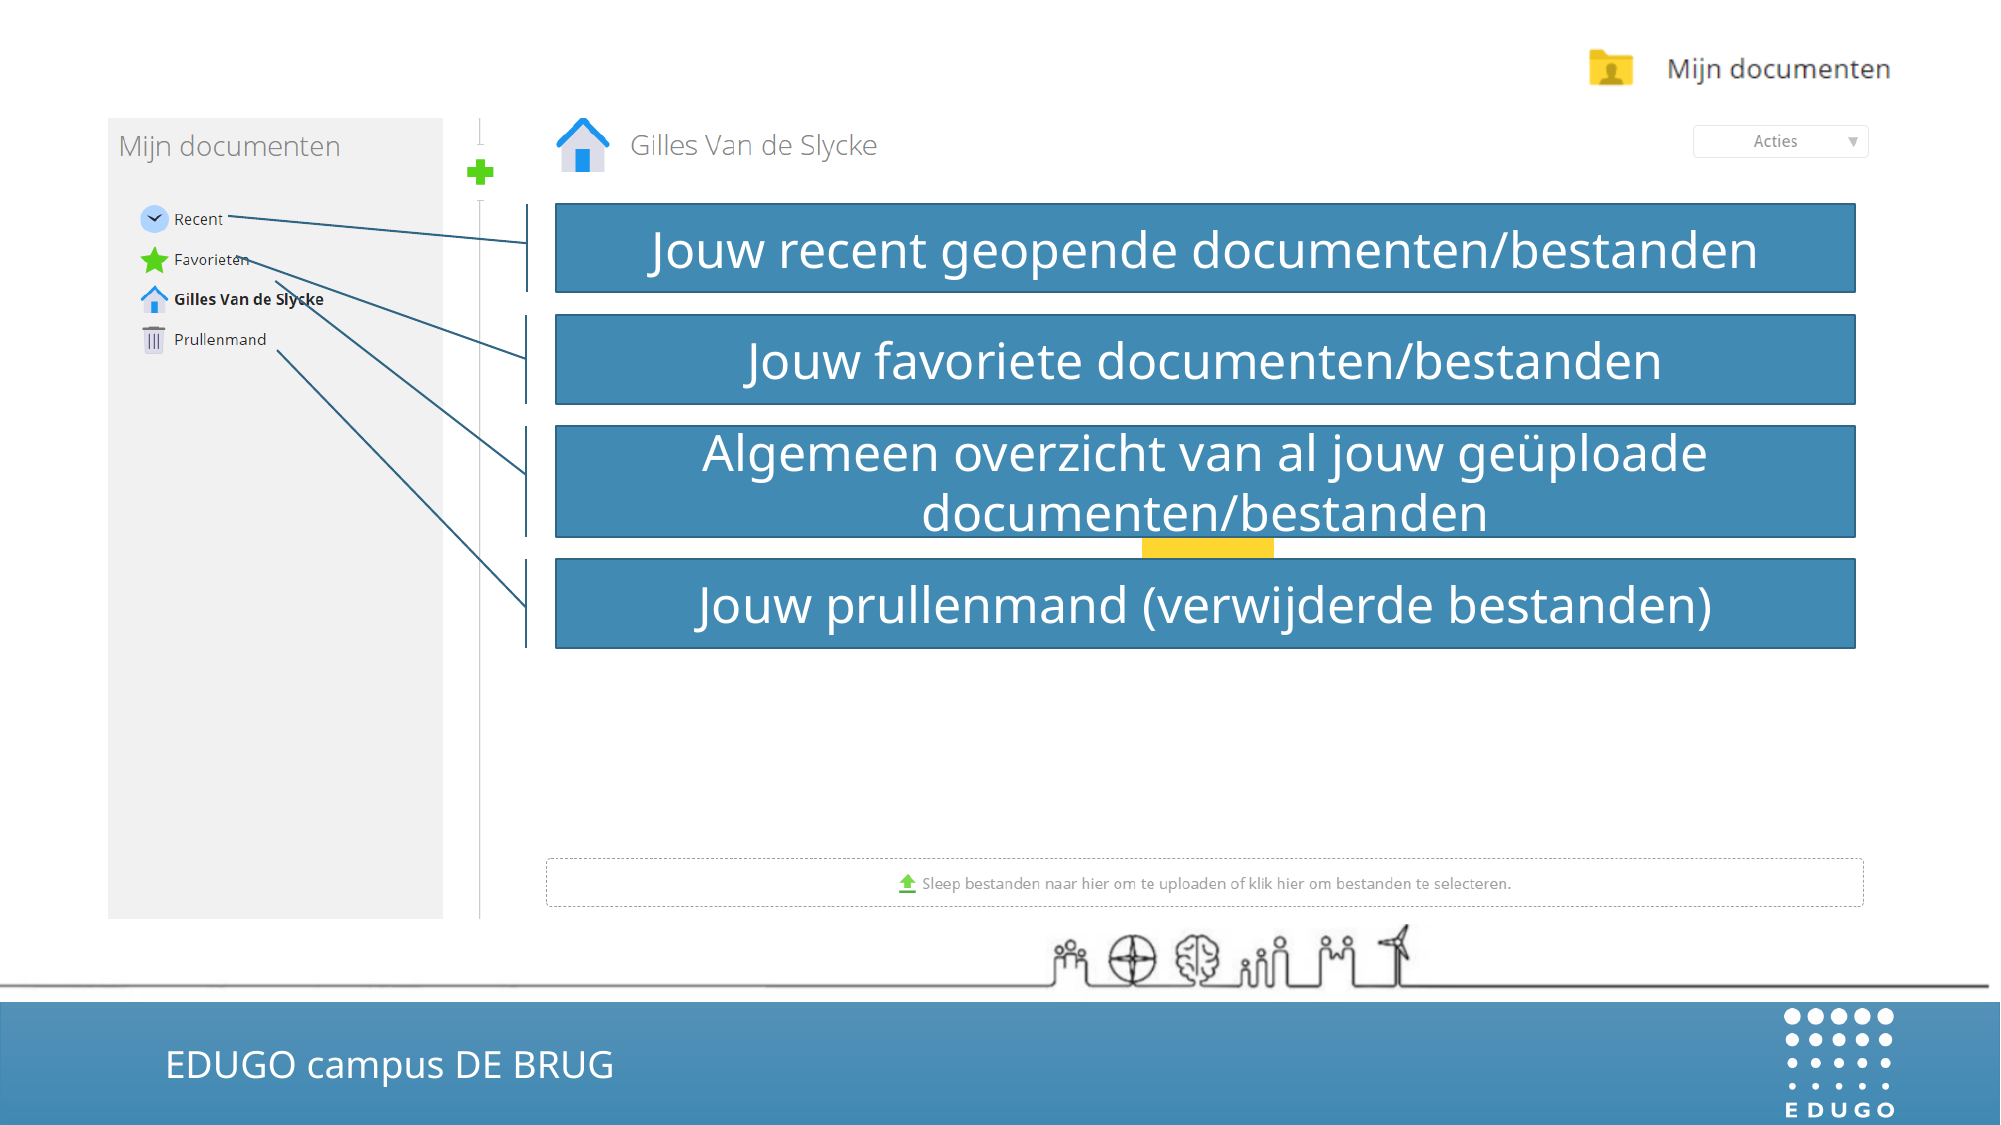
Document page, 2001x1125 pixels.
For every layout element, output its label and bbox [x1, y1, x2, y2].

picture [0, 924, 2000, 1002]
picture [1562, 25, 1912, 99]
picture [108, 118, 1889, 919]
picture [1784, 1008, 1894, 1118]
